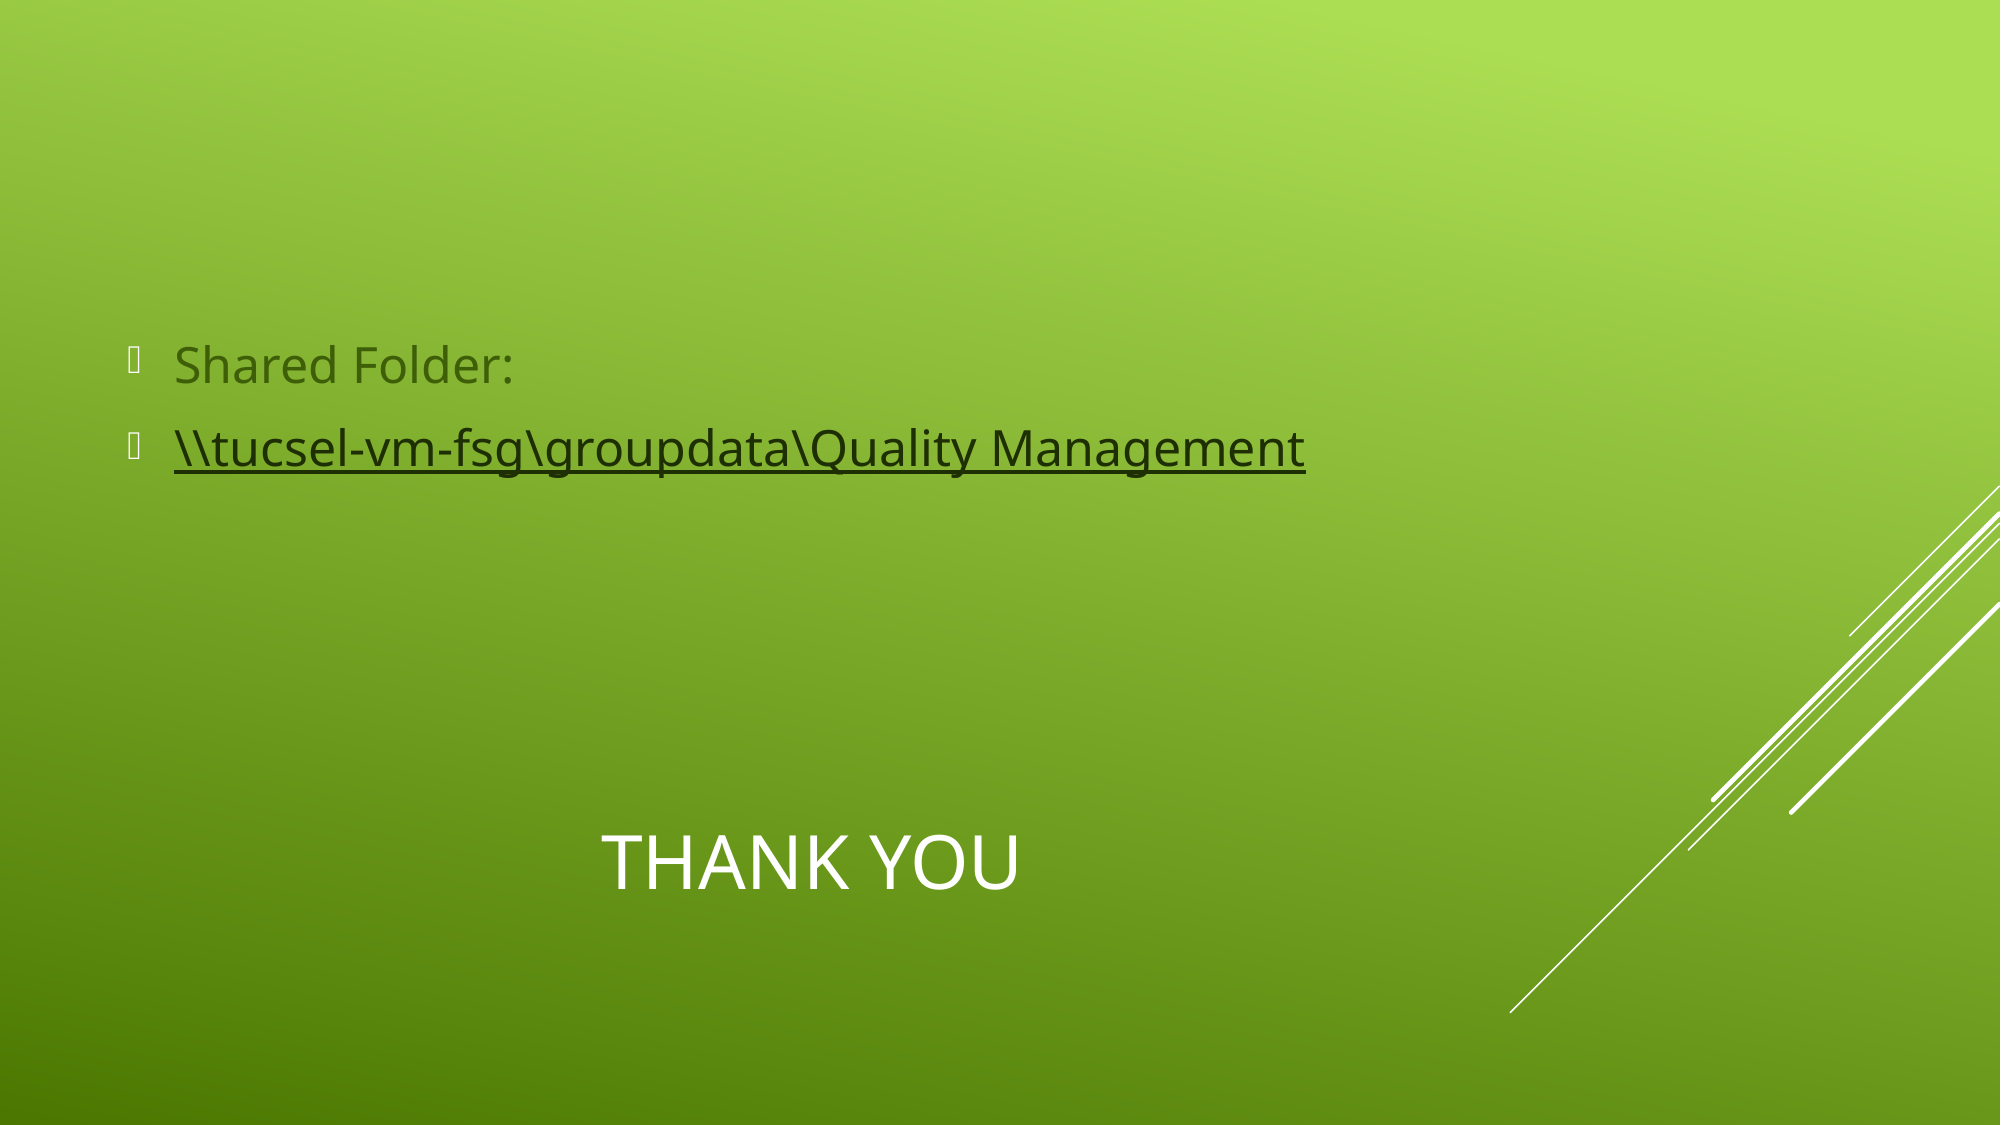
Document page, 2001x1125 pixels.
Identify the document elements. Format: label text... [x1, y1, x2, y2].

title THANK YOU [112, 736, 1513, 984]
list Shared Folder: \\tucsel-vm-fsg\groupdata\Quality Management [112, 112, 1513, 706]
